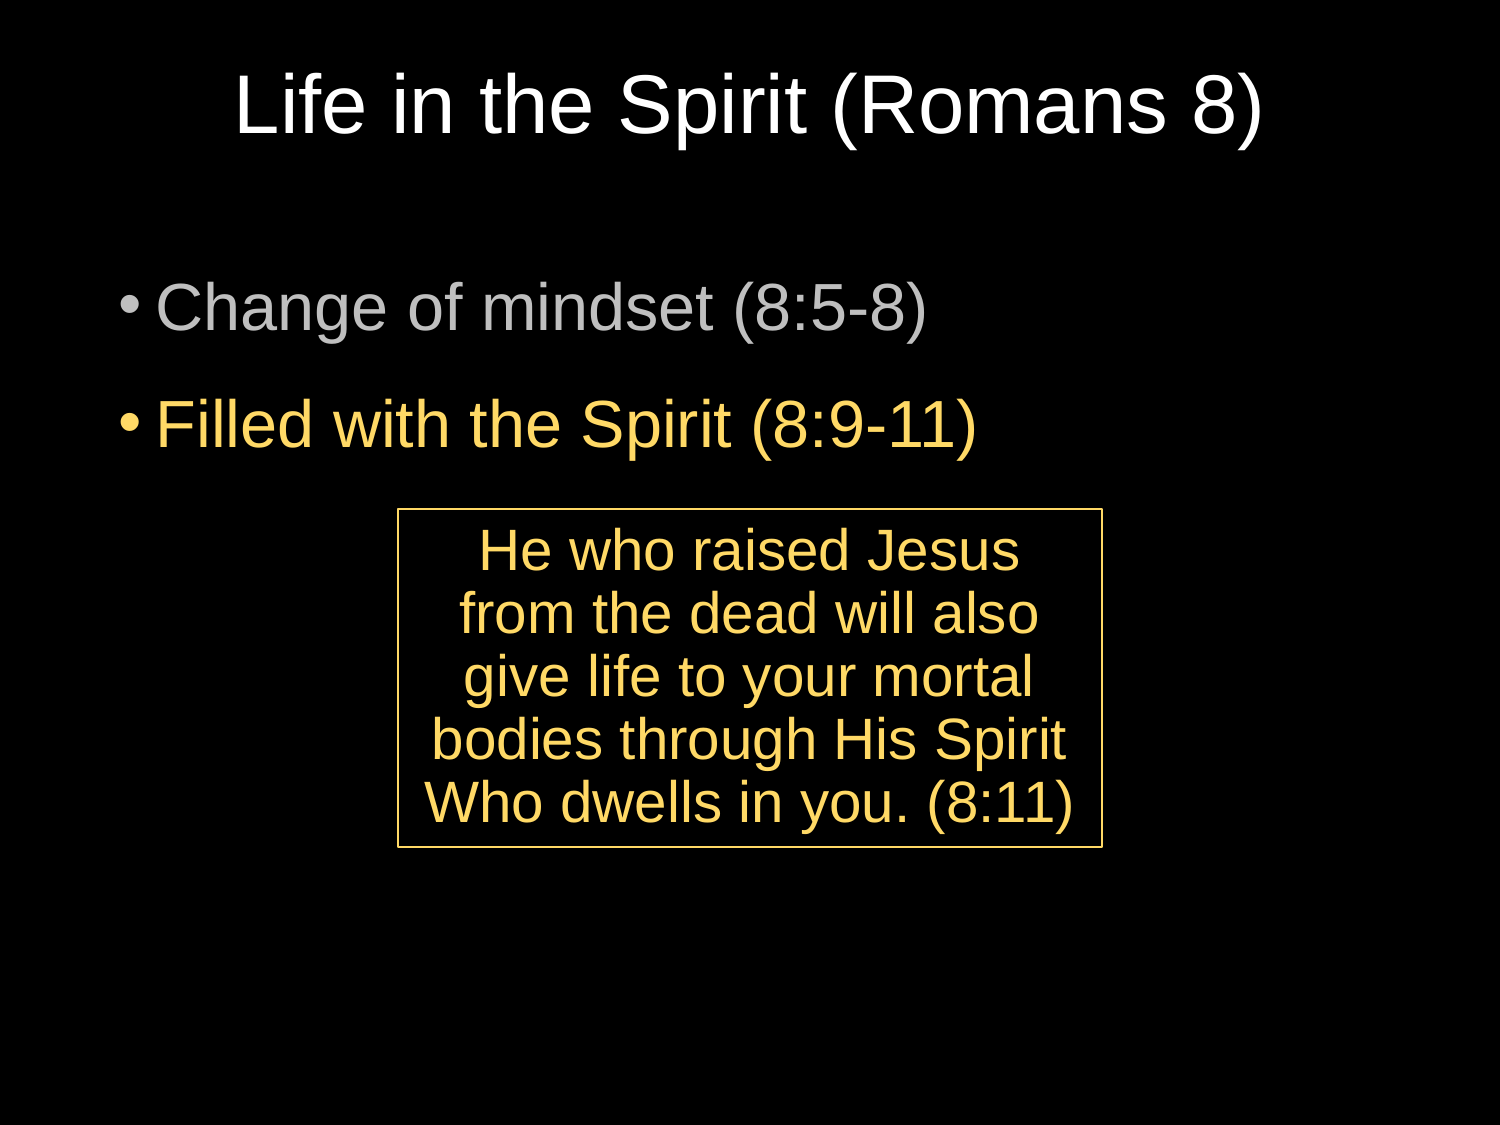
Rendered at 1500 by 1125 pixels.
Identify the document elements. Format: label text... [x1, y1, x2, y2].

list Change of mindset (8:5-8) Filled with the Spirit (8:9-11) [103, 256, 1312, 901]
list He who raised Jesus from the dead will also give life to your mortal bodies through His Spirit Who dwells in you. (8:11) [397, 509, 1103, 847]
title Life in the Spirit (Romans 8) [103, 55, 1397, 157]
